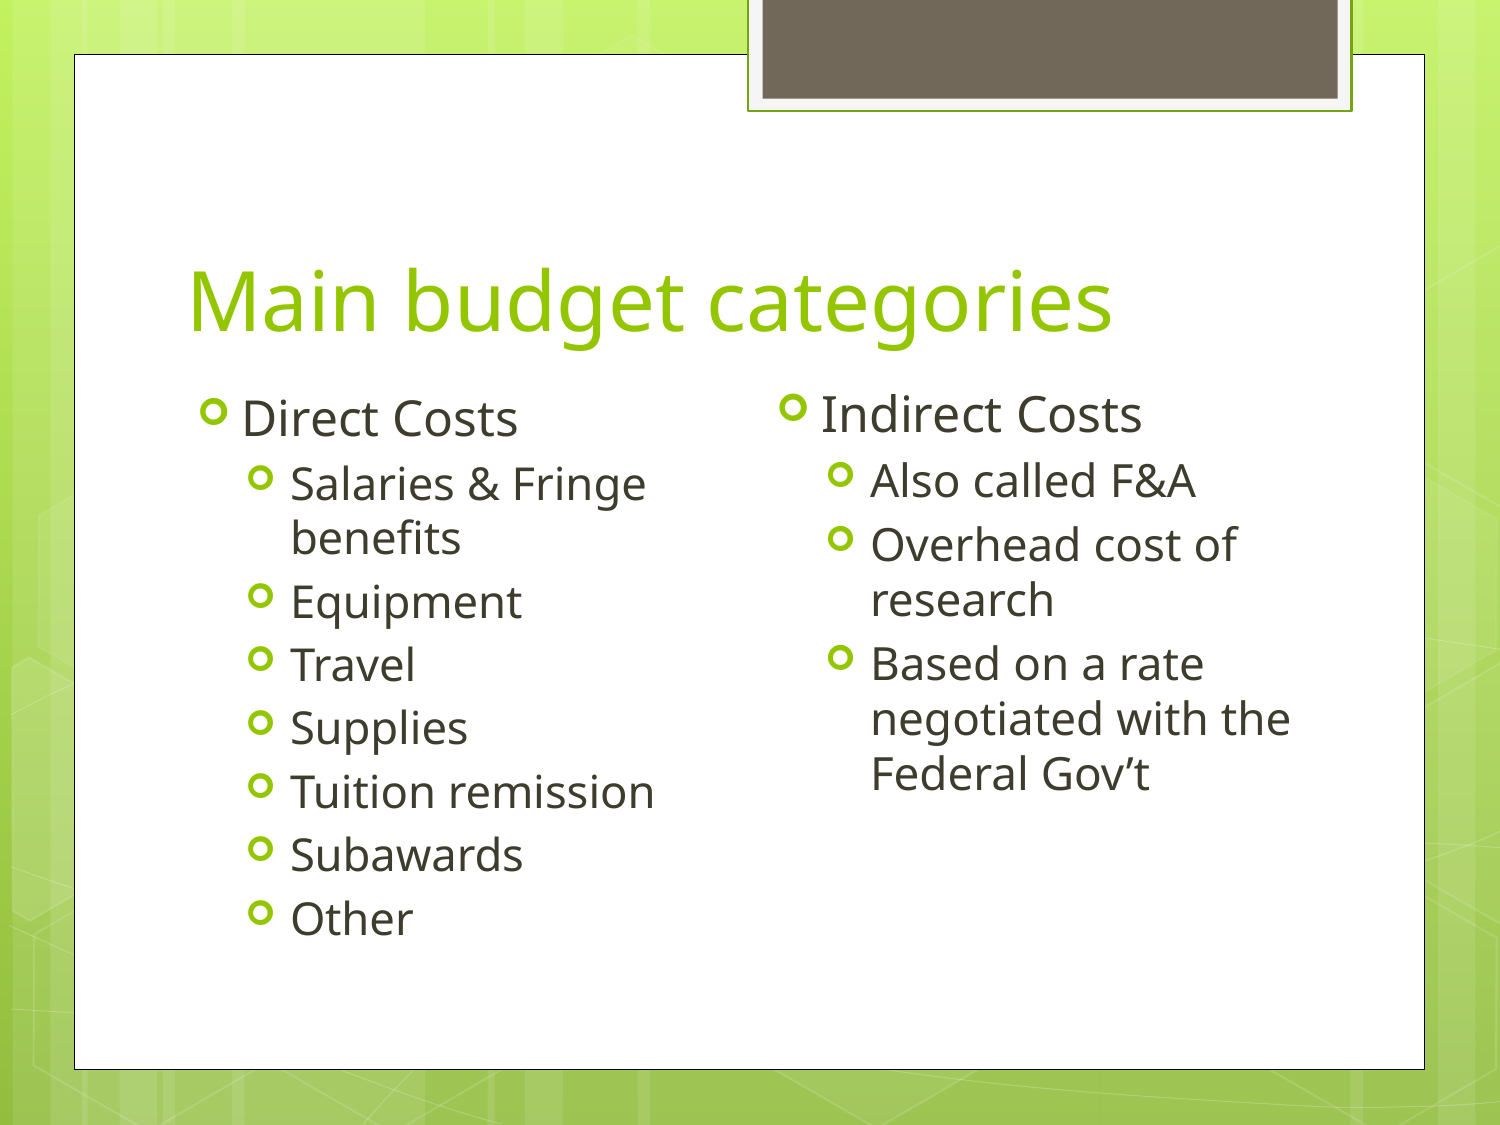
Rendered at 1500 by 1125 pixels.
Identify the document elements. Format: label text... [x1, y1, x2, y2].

list Direct Costs Salaries & Fringe benefits Equipment Travel Supplies Tuition remission Subawards Other [171, 379, 732, 953]
list Indirect Costs Also called F&A Overhead cost of research Based on a rate negotiated with the Federal Gov’t [750, 375, 1311, 948]
title Main budget categories [171, 168, 1324, 357]
